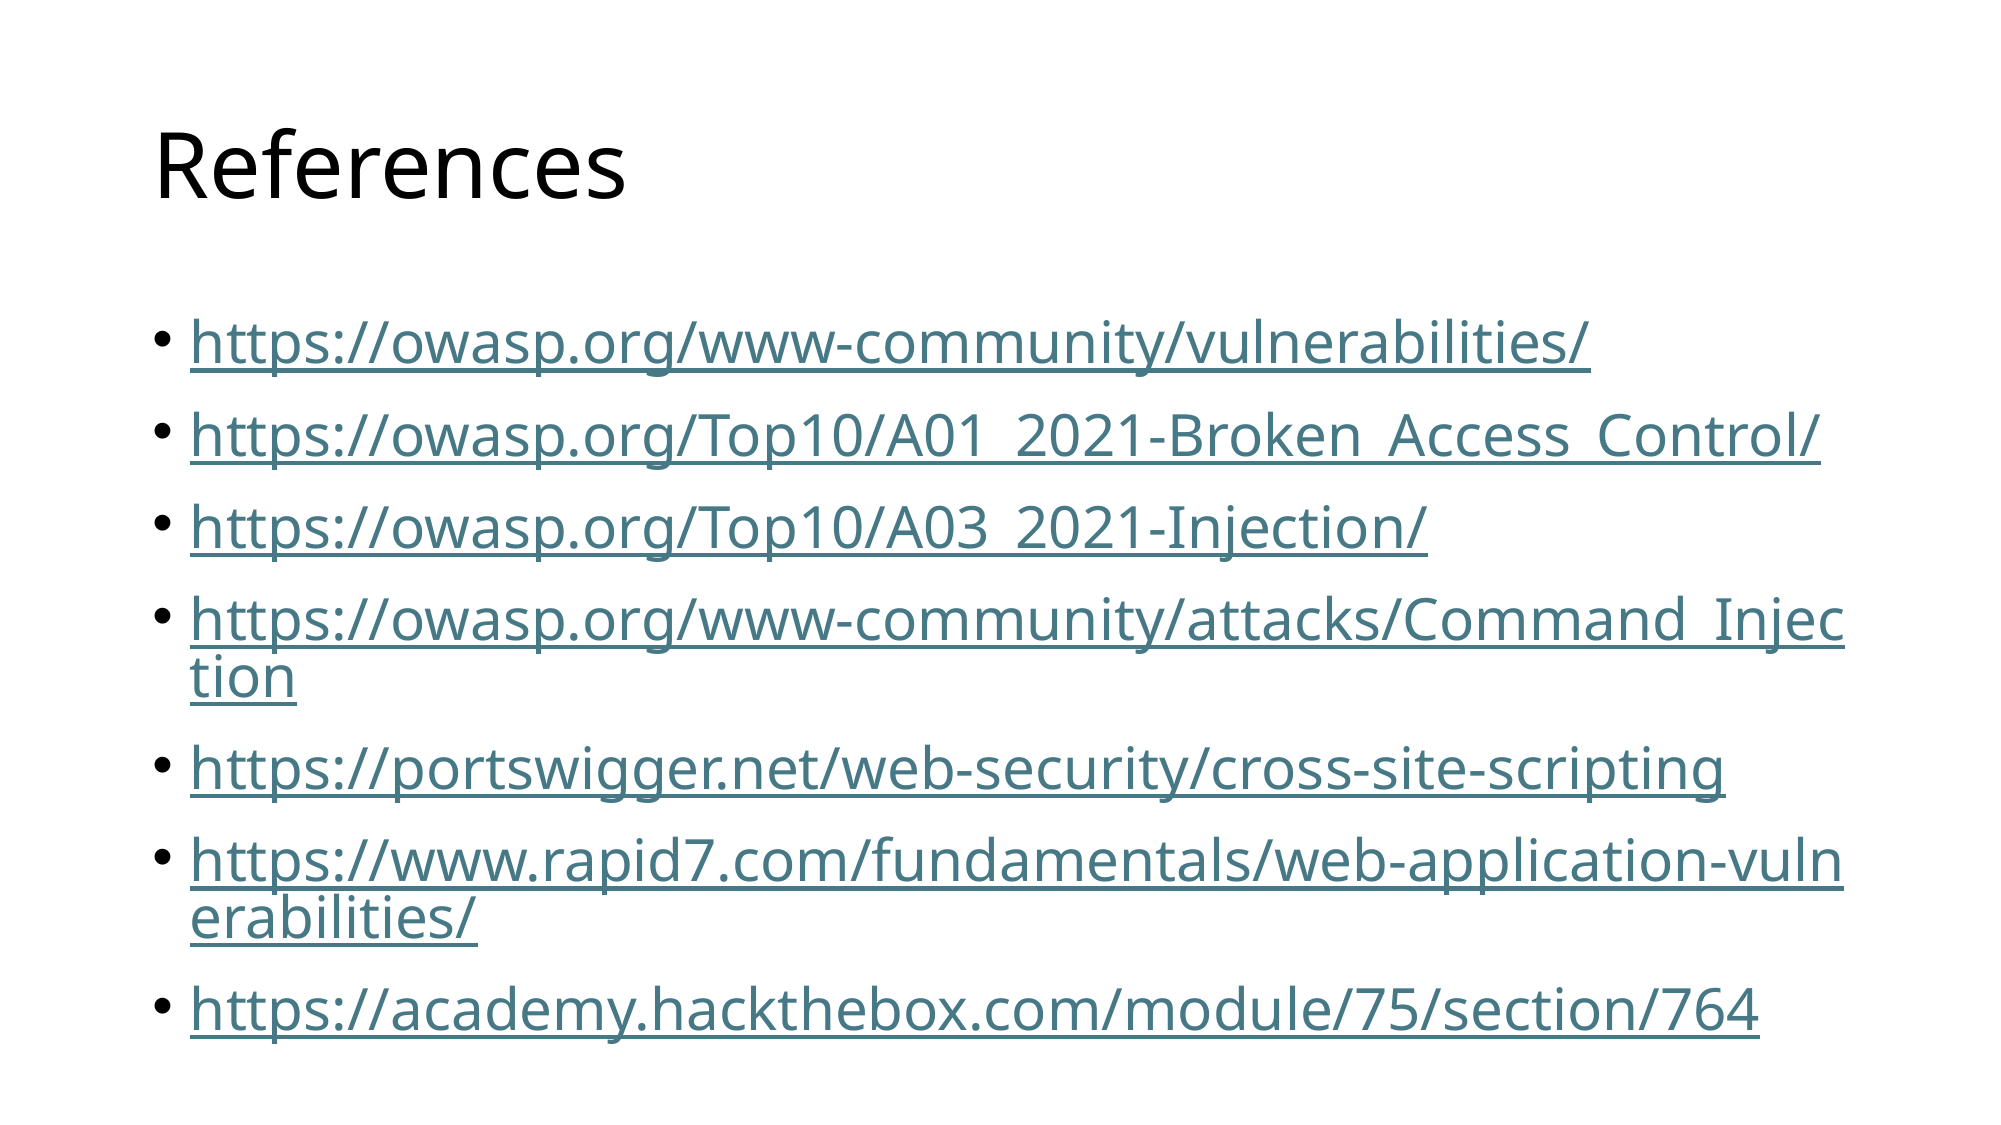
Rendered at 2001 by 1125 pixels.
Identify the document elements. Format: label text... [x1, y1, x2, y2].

title References [137, 59, 1863, 278]
list https://owasp.org/www-community/vulnerabilities/ https://owasp.org/Top10/A01_2021-Broken_Access_Control/ https://owasp.org/Top10/A03_2021-Injection/ https://owasp.org/www-community/attacks/Command_Injection https://portswigger.net/web-security/cross-site-scripting https://www.rapid7.com/fundamentals/web-application-vulnerabilities/ https://academy.hackthebox.com/module/75/section/764 [137, 299, 1863, 1014]
